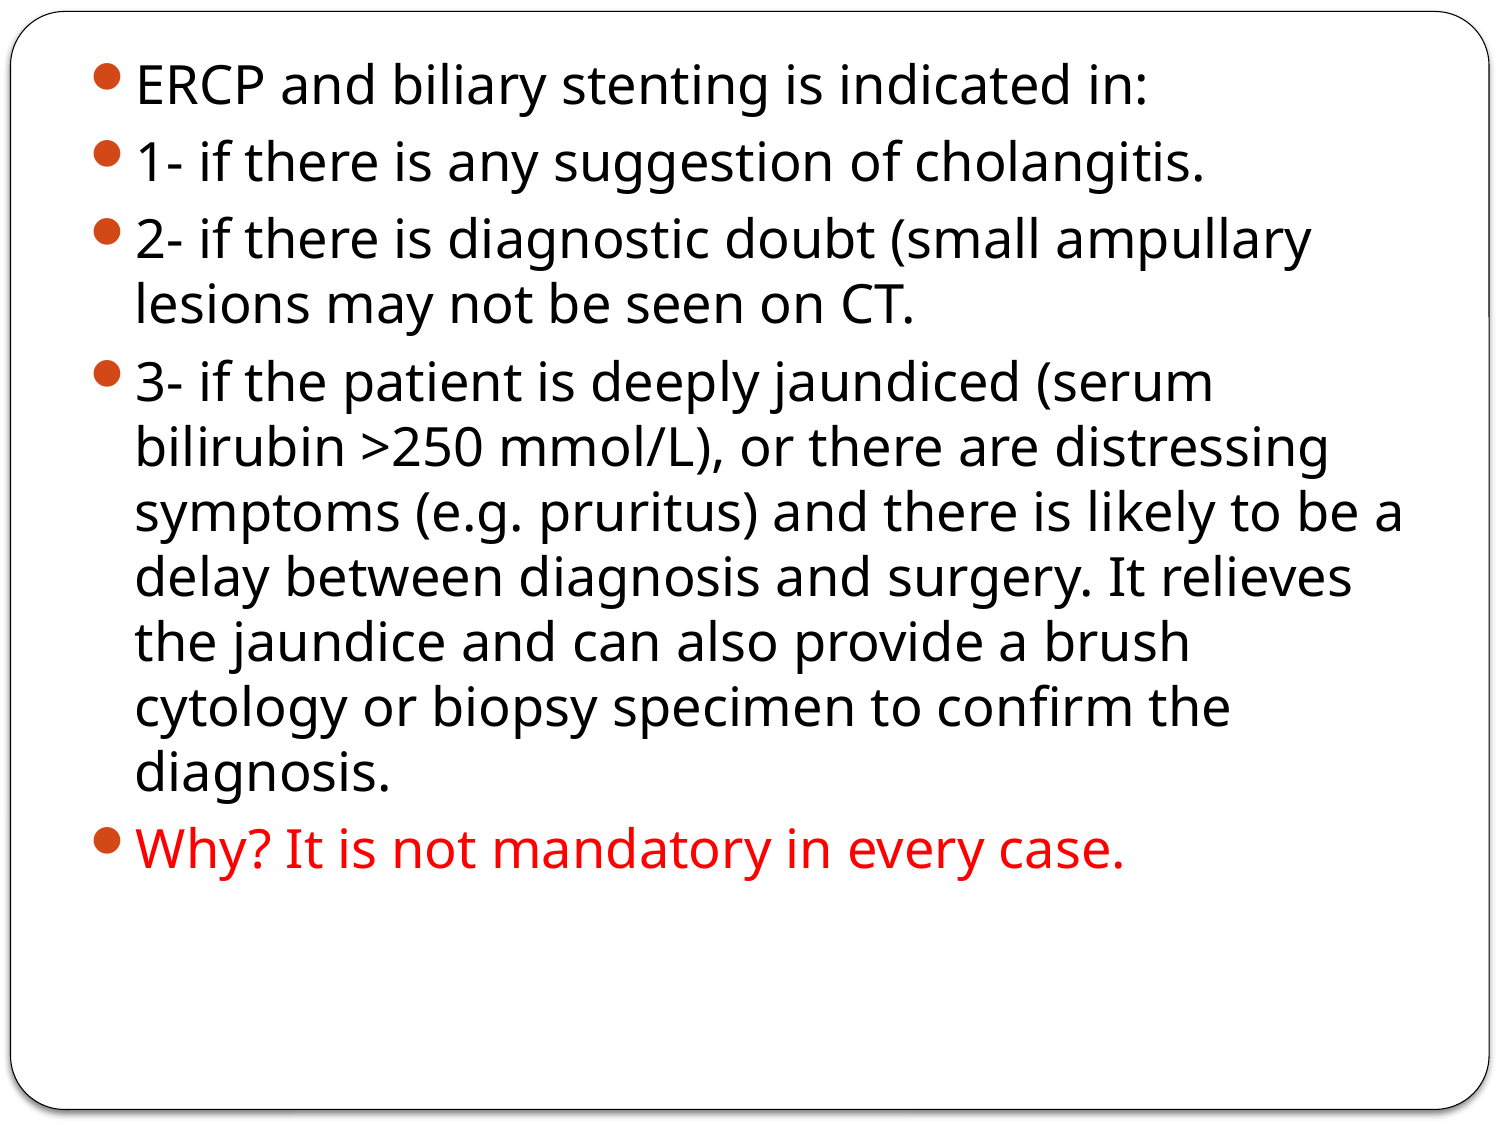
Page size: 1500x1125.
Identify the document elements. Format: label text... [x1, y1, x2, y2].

list ERCP and biliary stenting is indicated in: 1- if there is any suggestion of cholangitis. 2- if there is diagnostic doubt (small ampullary lesions may not be seen on CT. 3- if the patient is deeply jaundiced (serum bilirubin >250 mmol/L), or there are distressing symptoms (e.g. pruritus) and there is likely to be a delay between diagnosis and surgery. It relieves the jaundice and can also provide a brush cytology or biopsy specimen to confirm the diagnosis. Why? It is not mandatory in every case. [75, 42, 1425, 1106]
